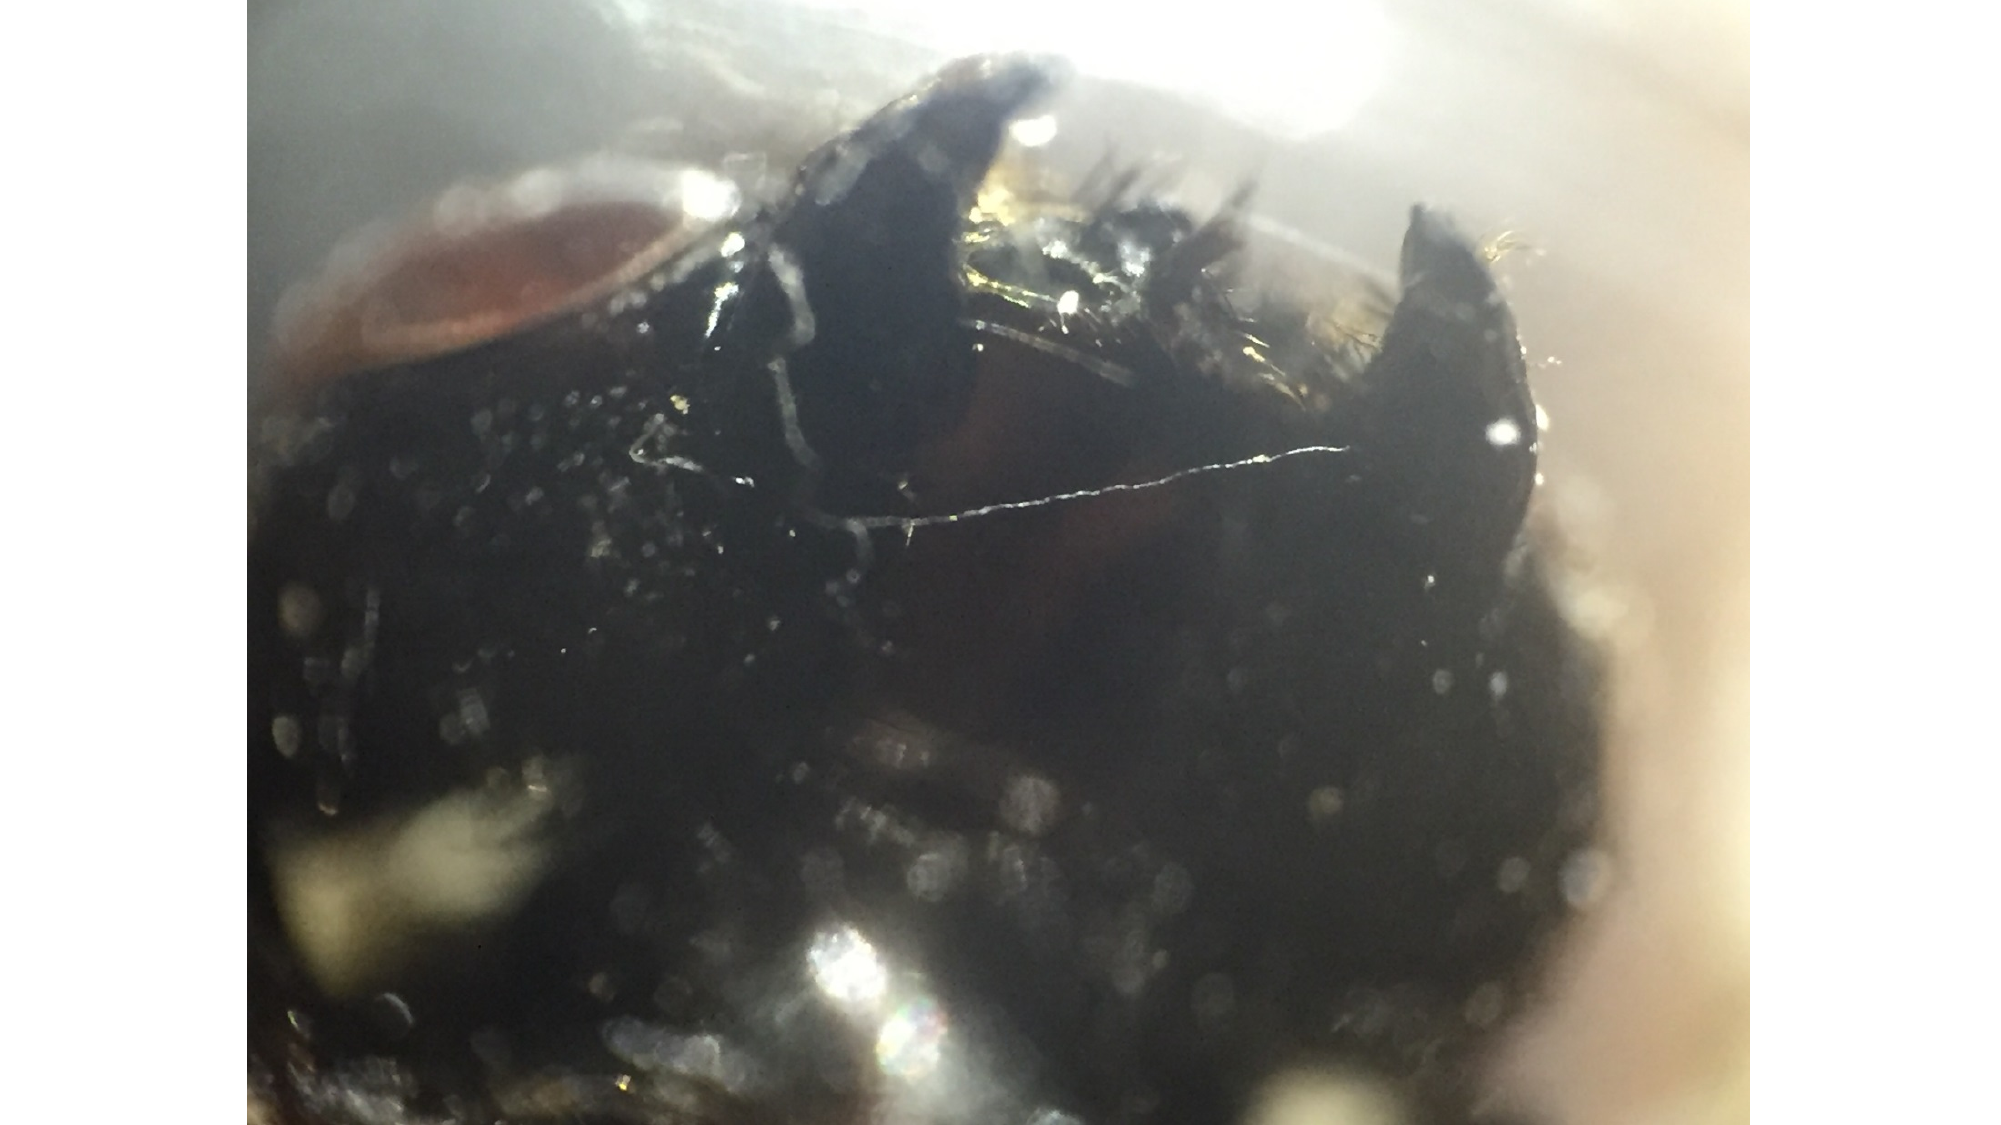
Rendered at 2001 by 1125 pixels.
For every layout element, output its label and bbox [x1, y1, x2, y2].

picture [247, 0, 1750, 1125]
